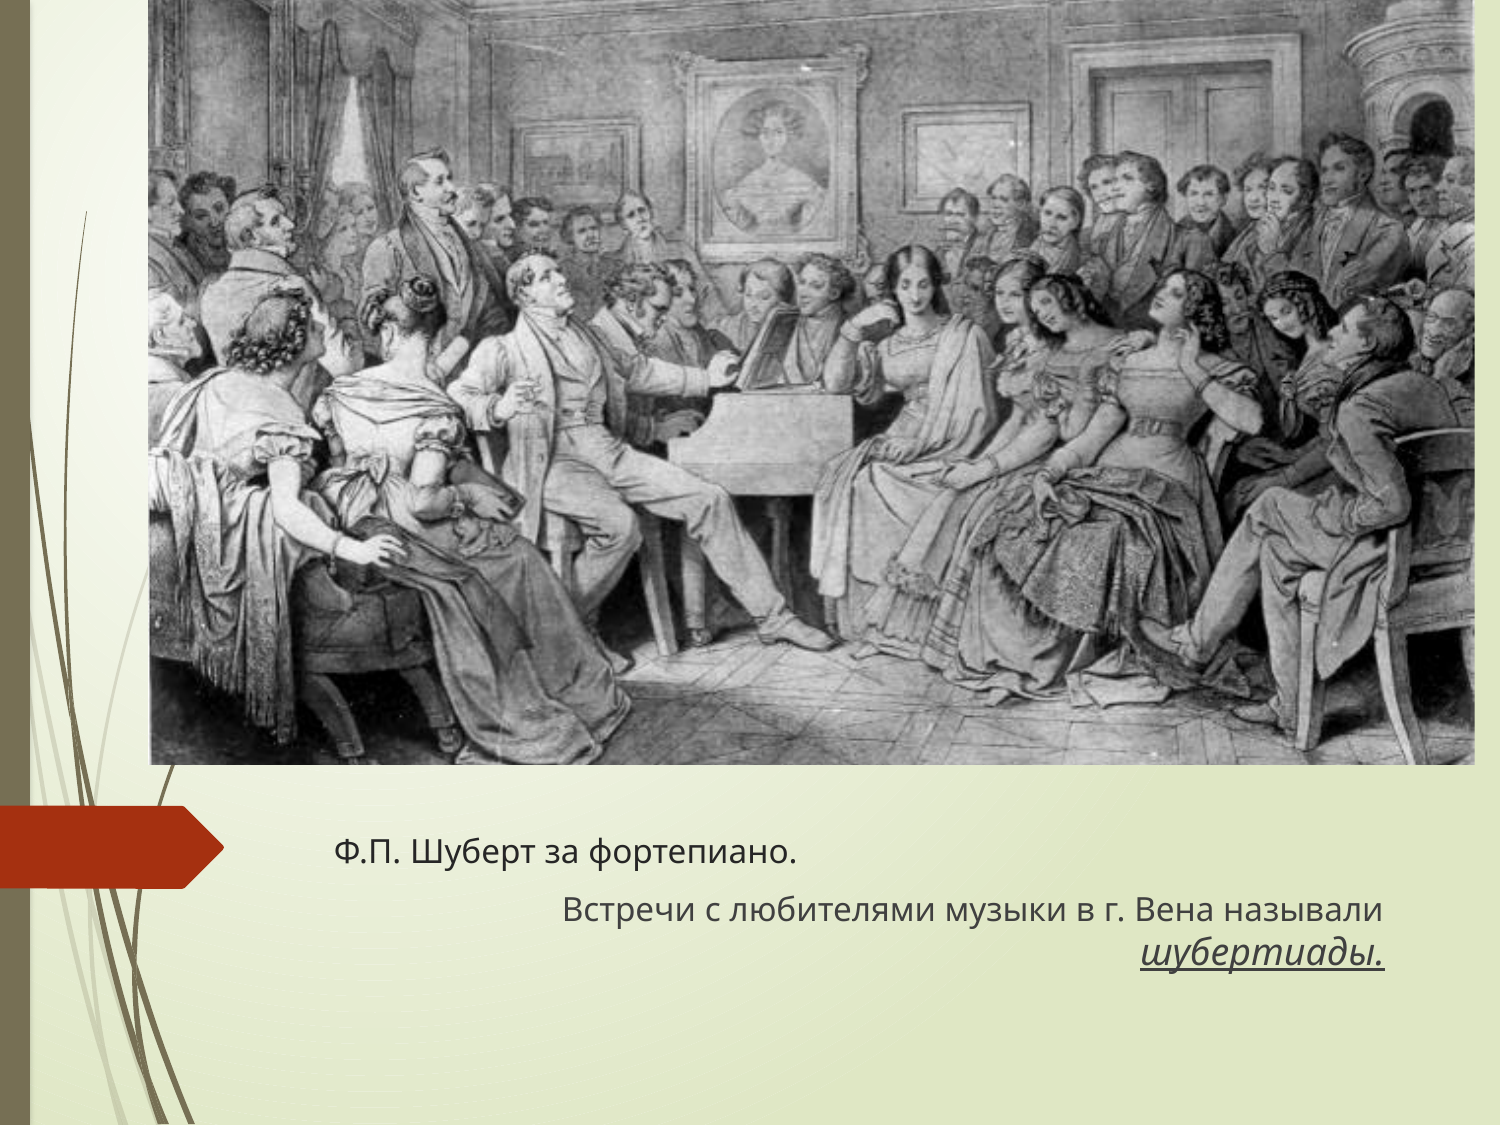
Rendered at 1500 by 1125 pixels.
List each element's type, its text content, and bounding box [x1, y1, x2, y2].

title Ф.П. Шуберт за фортепиано. [318, 787, 1400, 880]
list Встречи с любителями музыки в г. Вена называли шубертиады. [318, 880, 1400, 962]
picture [147, 0, 1475, 765]
